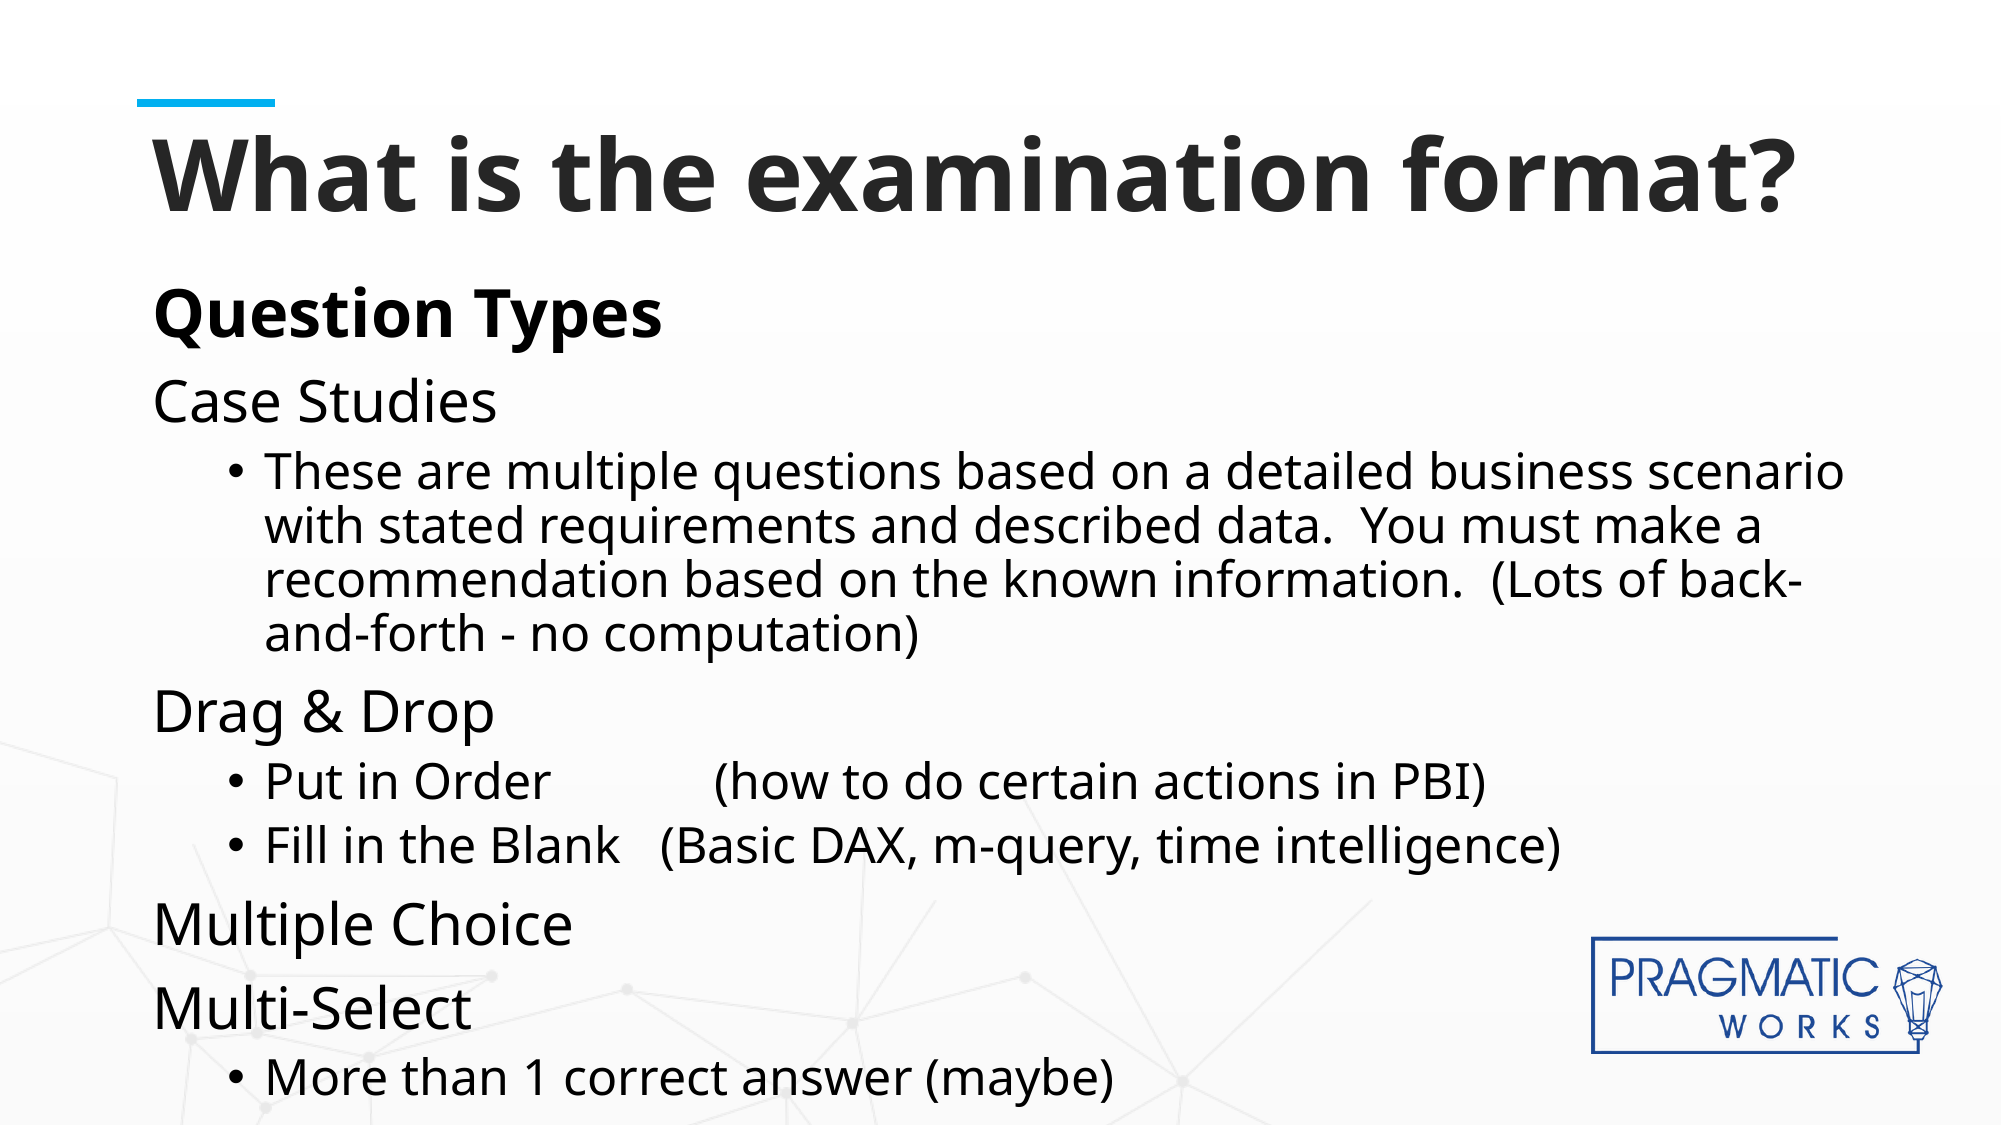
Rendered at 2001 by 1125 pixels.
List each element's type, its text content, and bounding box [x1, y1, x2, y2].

picture [1863, 936, 1943, 1054]
list Question Types Case Studies These are multiple questions based on a detailed business scenario with stated requirements and described data. You must make a recommendation based on the known information. (Lots of back-and-forth - no computation) Drag & Drop Put in Order (how to do certain actions in PBI) Fill in the Blank (Basic DAX, m-query, time intelligence) Multiple Choice Multi-Select More than 1 correct answer (maybe) [137, 272, 1863, 1061]
title What is the examination format? [137, 103, 1863, 241]
